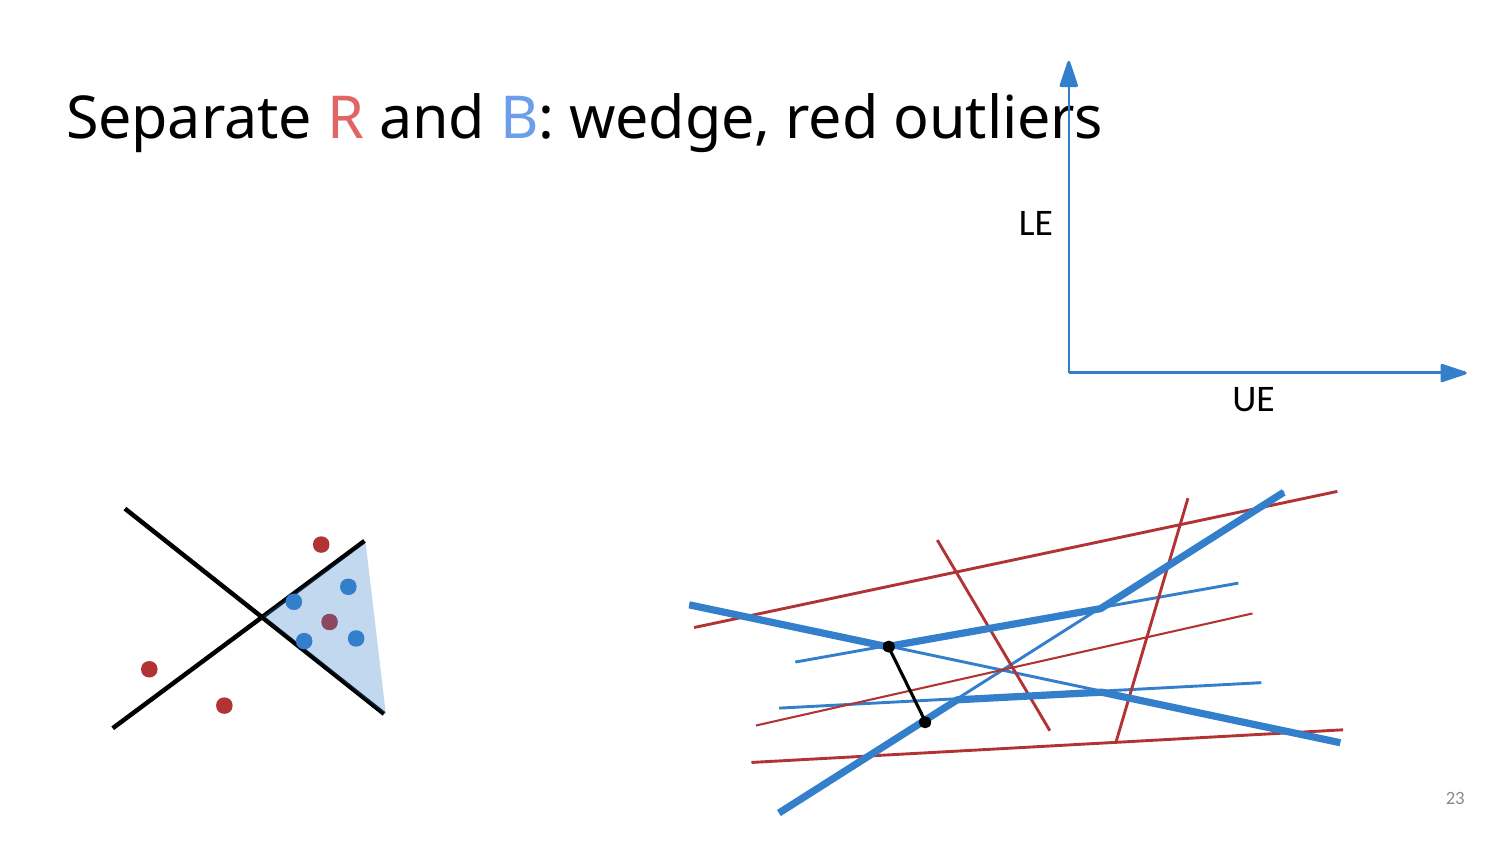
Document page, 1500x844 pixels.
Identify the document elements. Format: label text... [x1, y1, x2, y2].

text_box [141, 661, 158, 678]
text_box UE [1217, 366, 1385, 427]
text_box [689, 492, 1284, 646]
text_box [312, 536, 330, 553]
text_box [263, 542, 386, 715]
text_box [1061, 62, 1077, 86]
title Separate R and B: wedge, red outliers [1070, 72, 1449, 167]
text_box [1441, 365, 1466, 381]
text_box LE [1004, 190, 1171, 251]
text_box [889, 647, 926, 722]
title Separate R and B: wedge, red outliers [51, 72, 1069, 167]
text_box [778, 692, 1341, 814]
text_box [919, 716, 932, 729]
slide_number 23 [1389, 764, 1480, 830]
text_box [216, 697, 233, 714]
text_box [882, 640, 895, 653]
